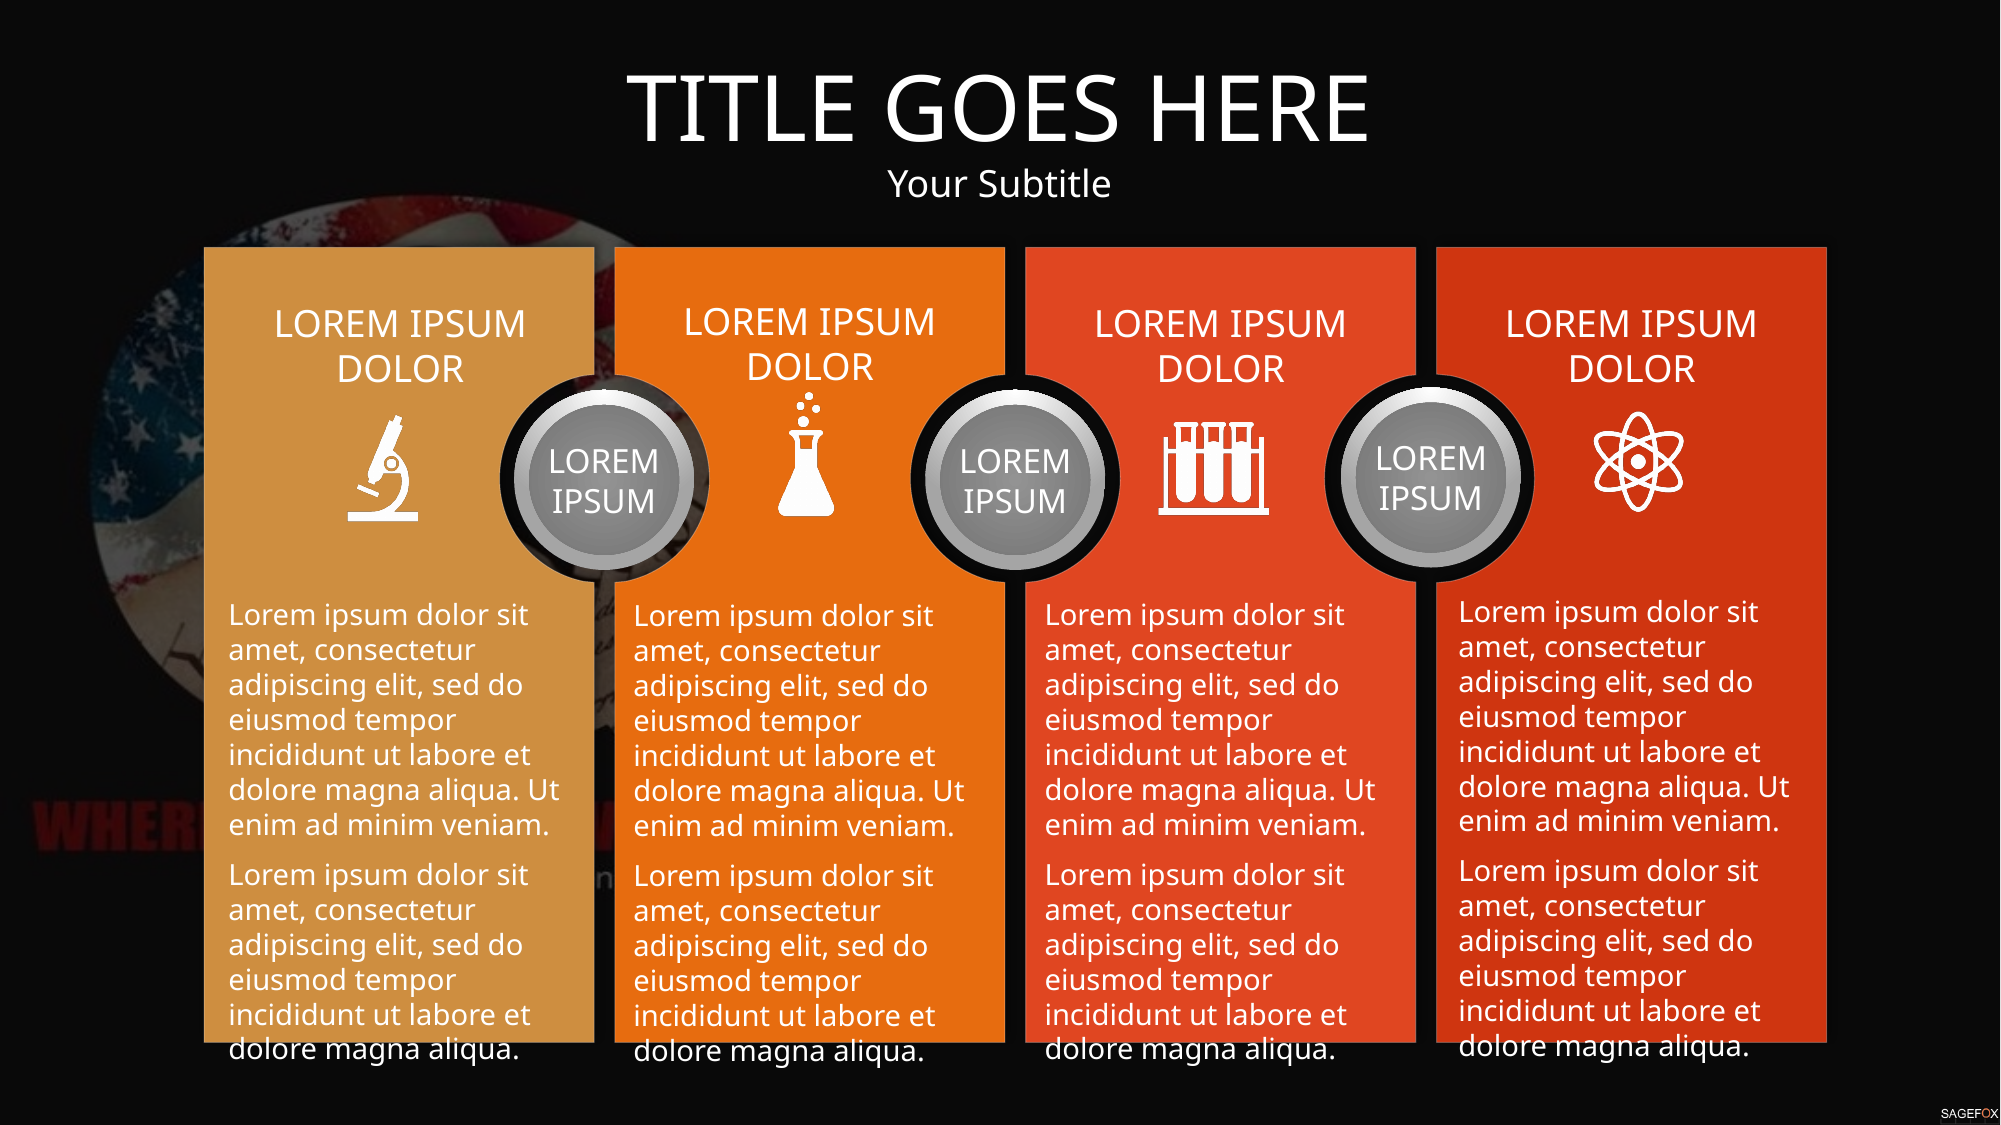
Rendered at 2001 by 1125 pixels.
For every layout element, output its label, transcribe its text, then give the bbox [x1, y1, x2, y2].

text_box LOREM IPSUM DOLOR [221, 292, 579, 415]
text_box Lorem ipsum dolor sit amet, consectetur adipiscing elit, sed do eiusmod tempor incididunt ut labore et dolore magna aliqua. Ut enim ad minim veniam. Lorem ipsum dolor sit amet, consectetur adipiscing elit, sed do eiusmod tempor incididunt ut labore et dolore magna aliqua. [213, 588, 605, 1074]
text_box [1024, 246, 1417, 379]
text_box LOREM IPSUM DOLOR [631, 291, 989, 414]
text_box Lorem ipsum dolor sit amet, consectetur adipiscing elit, sed do eiusmod tempor incididunt ut labore et dolore magna aliqua. Ut enim ad minim veniam. Lorem ipsum dolor sit amet, consectetur adipiscing elit, sed do eiusmod tempor incididunt ut labore et dolore magna aliqua. [1029, 588, 1421, 1074]
text_box LOREM IPSUM DOLOR [1042, 292, 1400, 415]
text_box [613, 414, 1006, 1044]
text_box Lorem ipsum dolor sit amet, consectetur adipiscing elit, sed do eiusmod tempor incididunt ut labore et dolore magna aliqua. Ut enim ad minim veniam. Lorem ipsum dolor sit amet, consectetur adipiscing elit, sed do eiusmod tempor incididunt ut labore et dolore magna aliqua. [618, 589, 1009, 1075]
text_box Lorem ipsum dolor sit amet, consectetur adipiscing elit, sed do eiusmod tempor incididunt ut labore et dolore magna aliqua. Ut enim ad minim veniam. Lorem ipsum dolor sit amet, consectetur adipiscing elit, sed do eiusmod tempor incididunt ut labore et dolore magna aliqua. [1443, 585, 1835, 1070]
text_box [514, 389, 695, 570]
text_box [925, 389, 1106, 570]
text_box [613, 246, 1006, 378]
text_box TITLE GOES HERE Your Subtitle [548, 42, 1452, 212]
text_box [1340, 387, 1521, 568]
text_box [203, 246, 596, 1044]
text_box [1435, 246, 1828, 1044]
text_box [1024, 415, 1417, 1044]
picture [0, 0, 2001, 1125]
text_box LOREM IPSUM DOLOR [1453, 292, 1810, 416]
